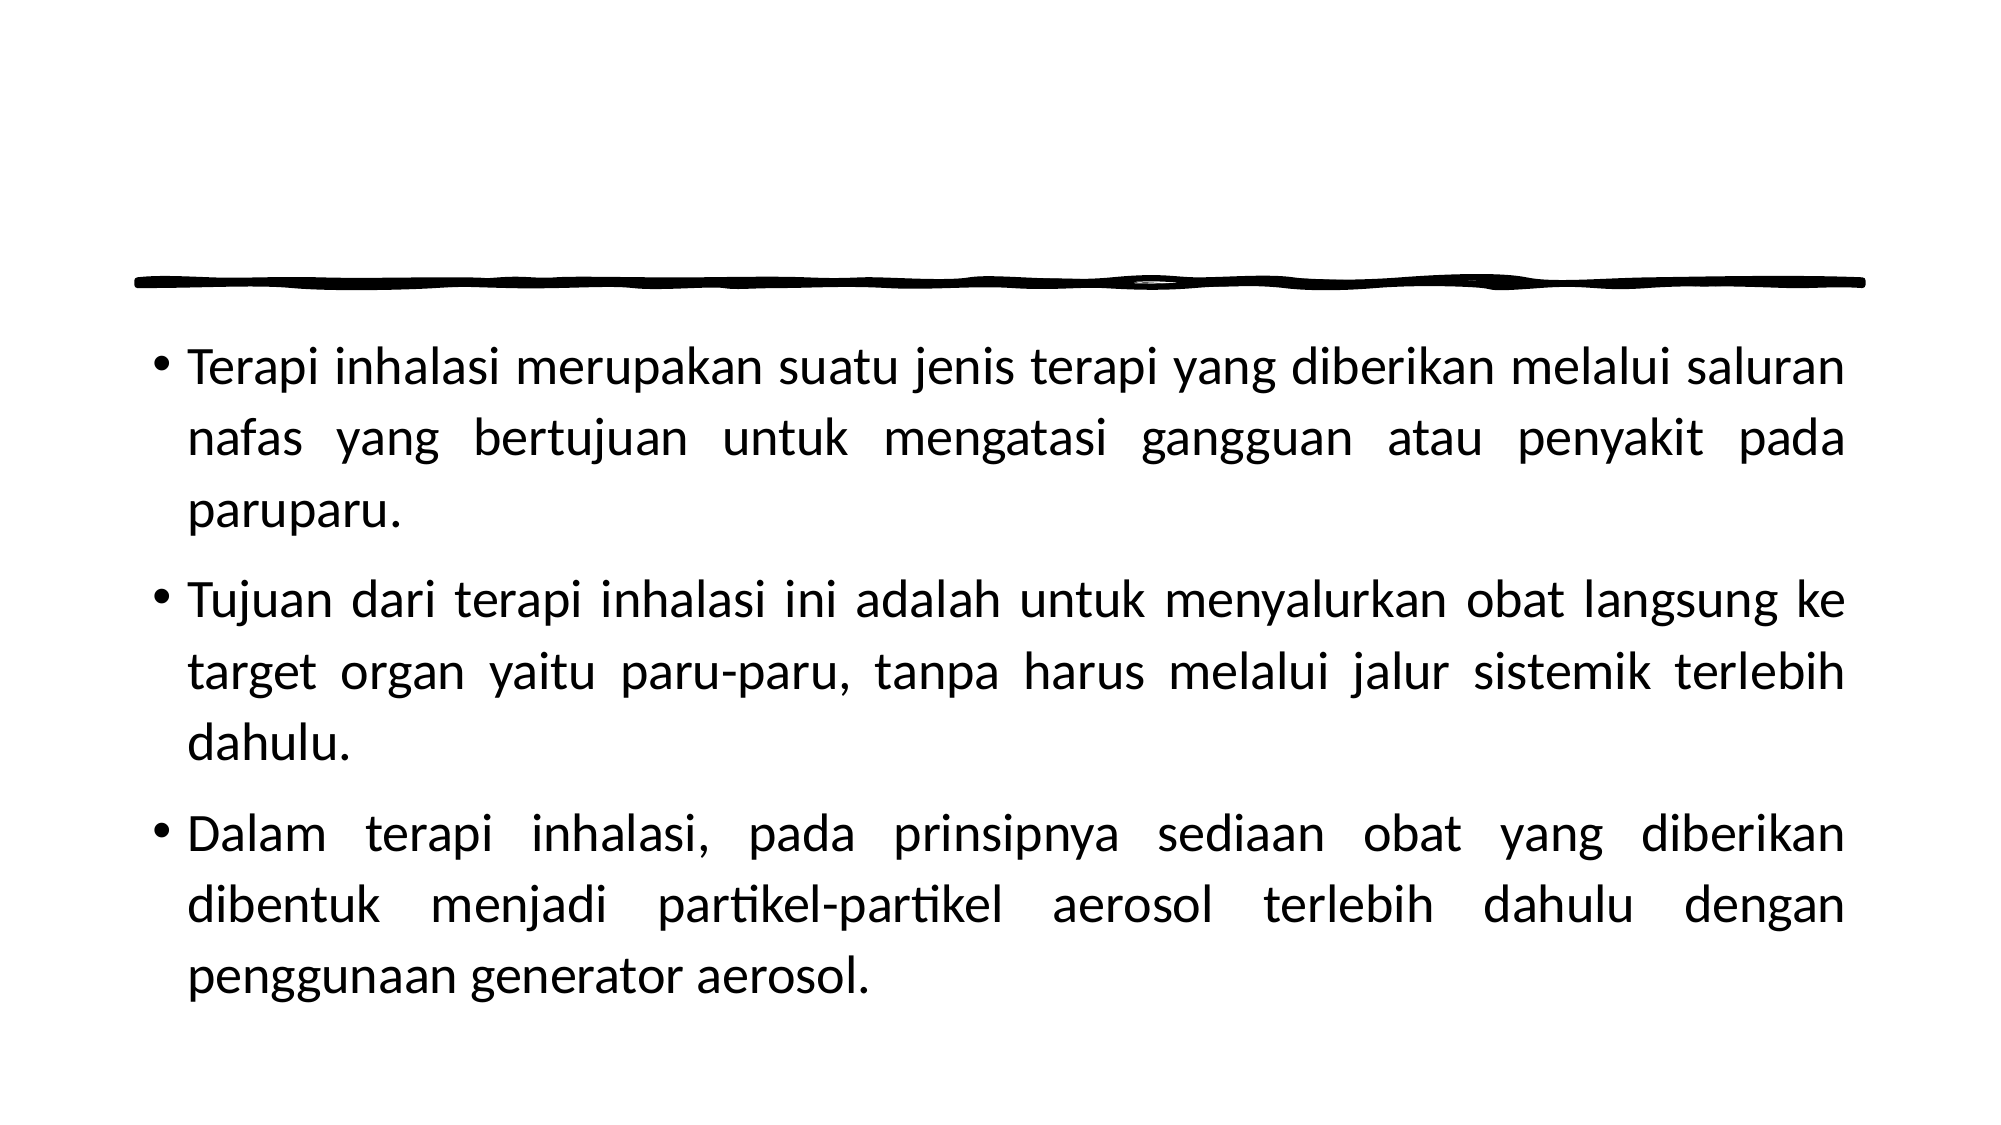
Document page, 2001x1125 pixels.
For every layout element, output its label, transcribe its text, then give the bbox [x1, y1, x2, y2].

list Terapi inhalasi merupakan suatu jenis terapi yang diberikan melalui saluran nafas yang bertujuan untuk mengatasi gangguan atau penyakit pada paruparu. Tujuan dari terapi inhalasi ini adalah untuk menyalurkan obat langsung ke target organ yaitu paru-paru, tanpa harus melalui jalur sistemik terlebih dahulu. Dalam terapi inhalasi, pada prinsipnya sediaan obat yang diberikan dibentuk menjadi partikel-partikel aerosol terlebih dahulu dengan penggunaan generator aerosol. [137, 316, 1863, 1014]
